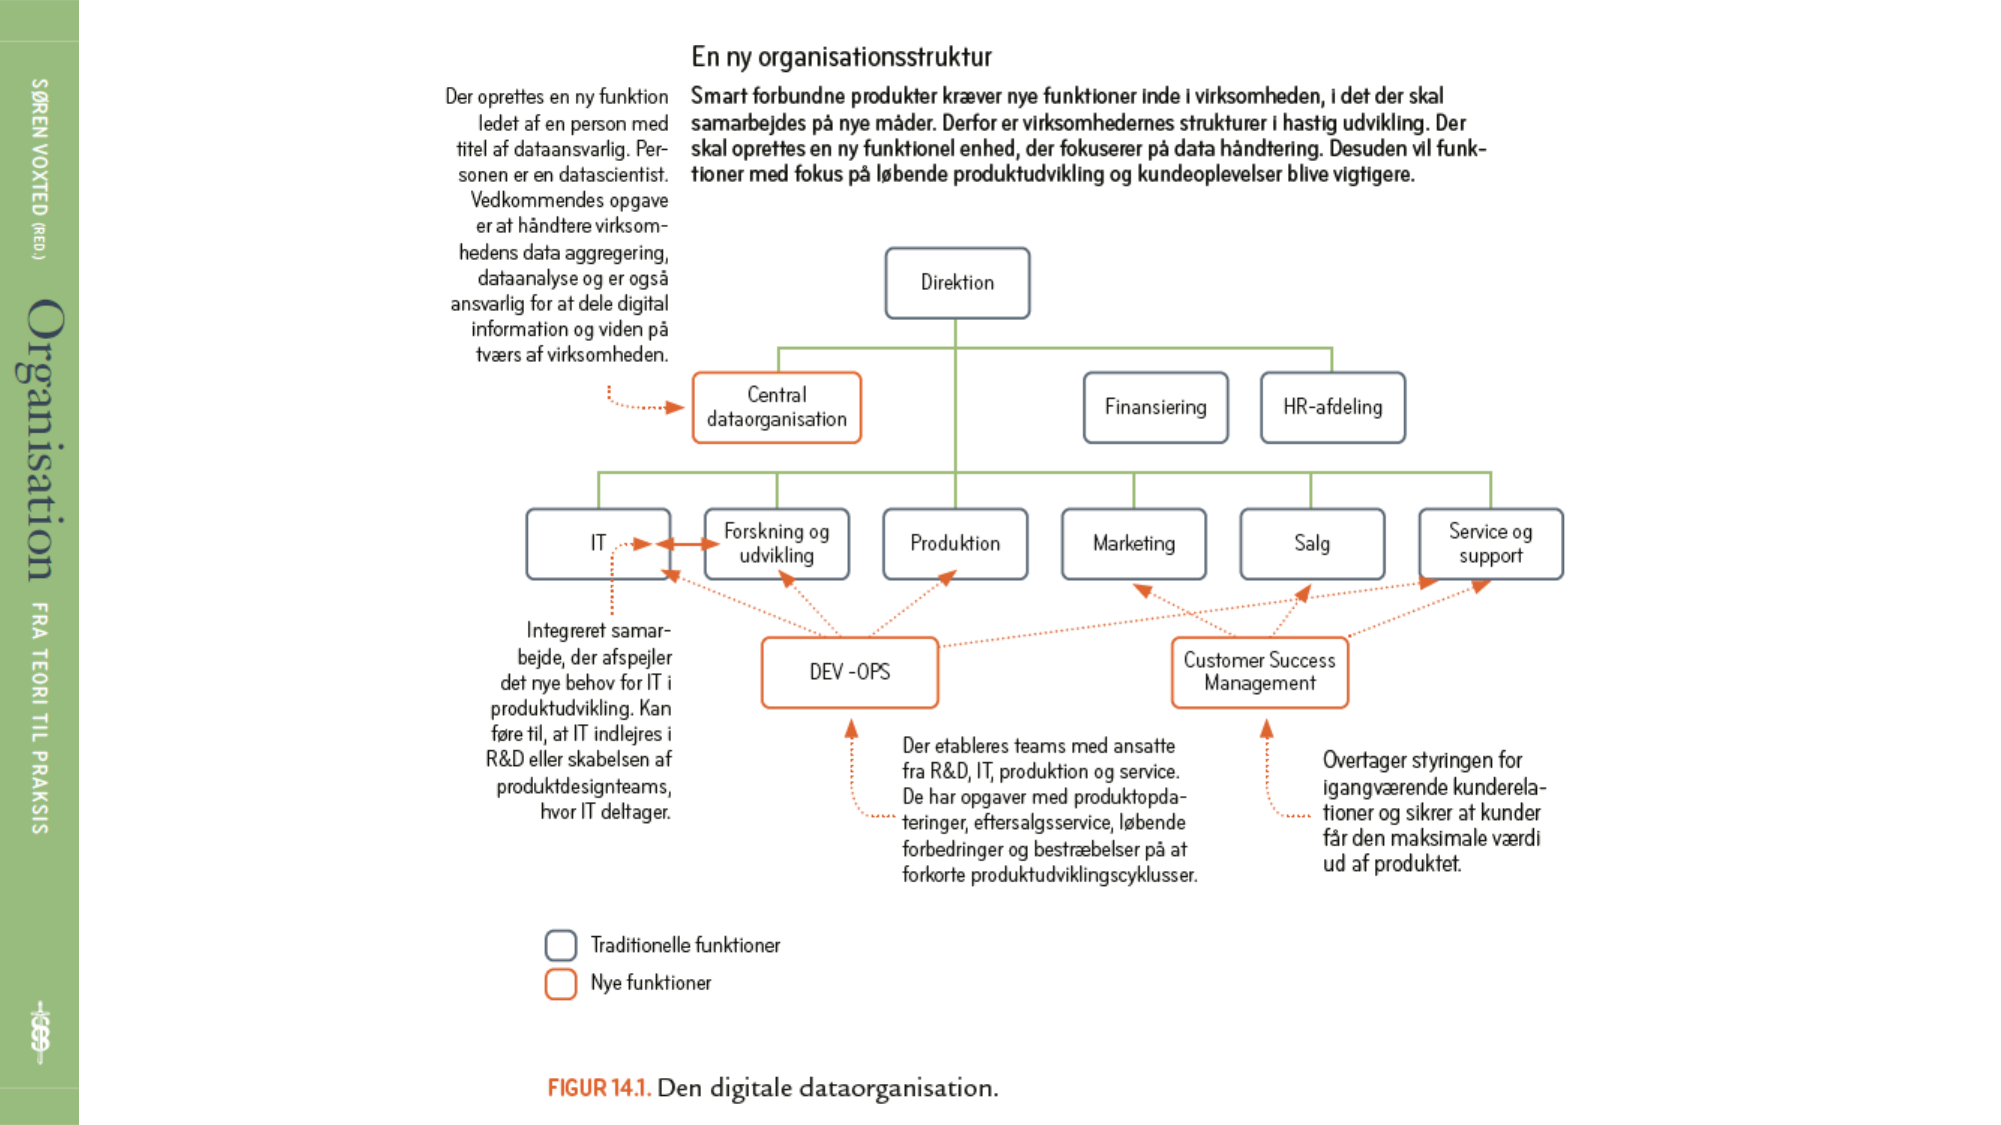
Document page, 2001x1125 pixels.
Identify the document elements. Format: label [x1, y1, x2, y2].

picture [0, 0, 79, 1125]
picture [419, 0, 1581, 1125]
